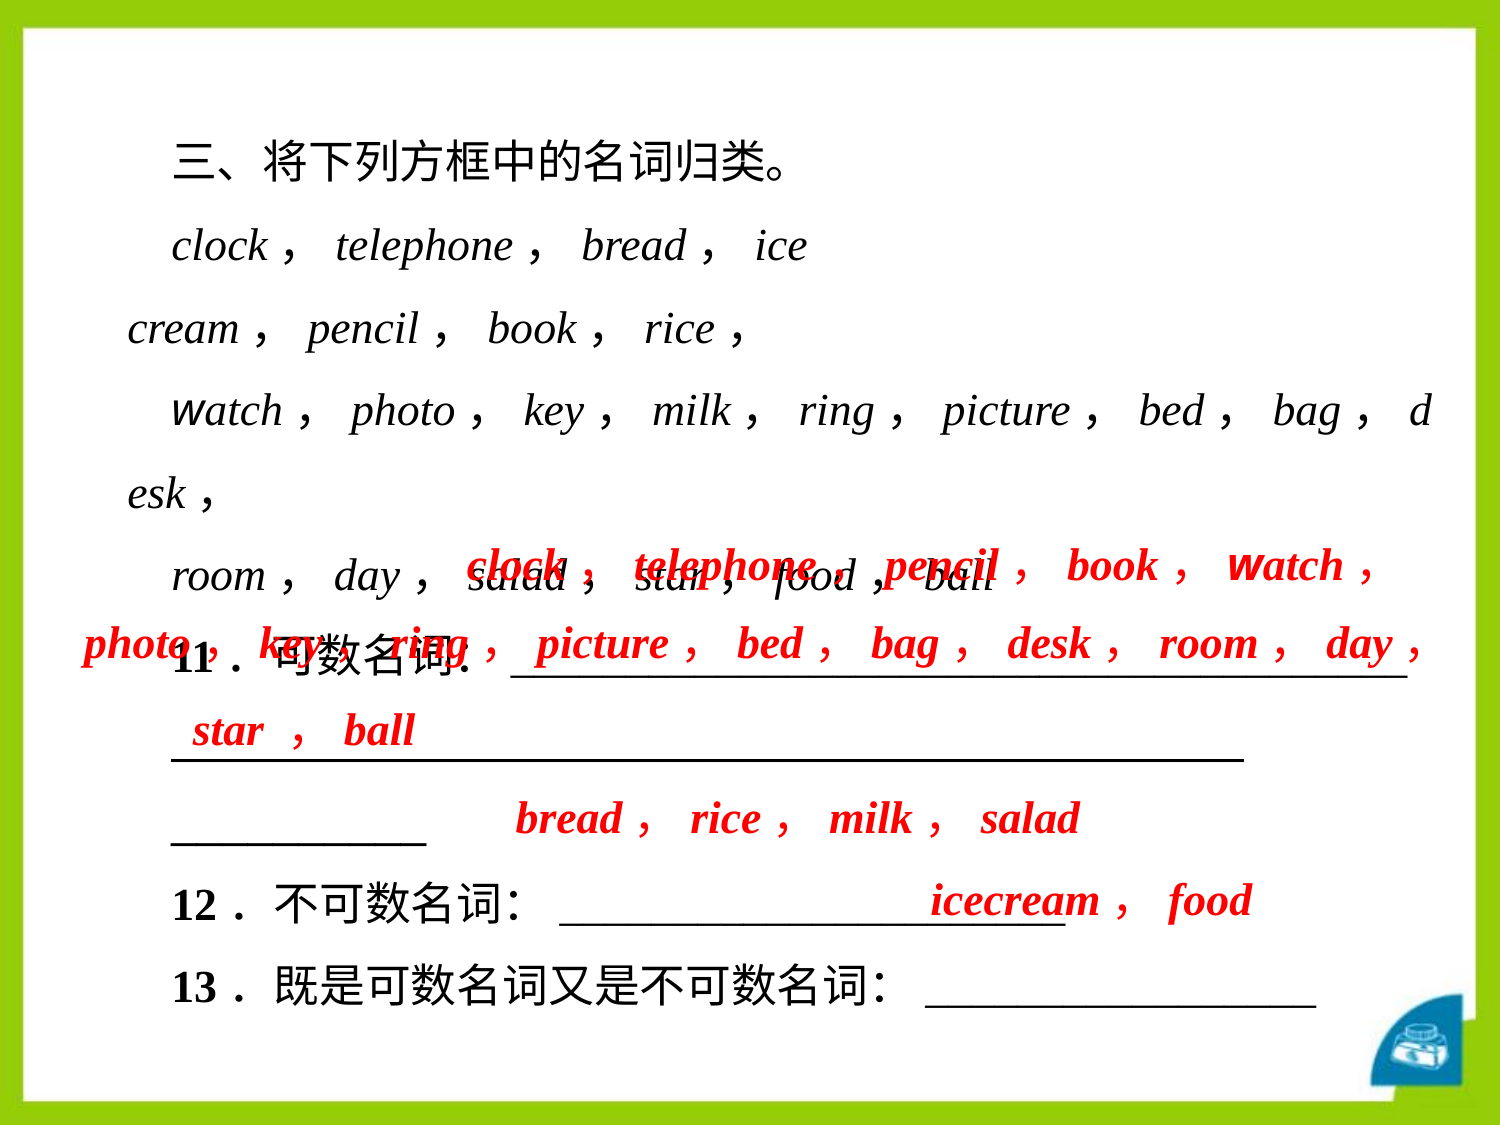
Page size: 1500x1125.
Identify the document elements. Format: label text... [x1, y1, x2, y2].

text_box 三、将下列方框中的名词归类。 clock，telephone，bread，ice­cream，pencil，book，rice， watch，photo，key，milk，ring，picture，bed，bag，desk， room，day，salad，star，food，ball 11．可数名词：_______________________________________ _____________________________________________________ __________ 12．不可数名词：______________________ 13．既是可数名词又是不可数名词：_________________ [112, 97, 1450, 604]
picture [0, 0, 1500, 1125]
text_box 三、将下列方框中的名词归类。 clock，telephone，bread，ice­cream，pencil，book，rice， watch，photo，key，milk，ring，picture，bed，bag，desk， room，day，salad，star，food，ball 11．可数名词：_______________________________________ _____________________________________________________ __________ 12．不可数名词：______________________ 13．既是可数名词又是不可数名词：_________________ [112, 675, 1450, 1020]
text_box star ，ball [178, 692, 431, 763]
text_box photo，key，ring，picture，bed，bag，desk，room，day， [69, 604, 1465, 675]
text_box ice­cream，food [915, 862, 1268, 933]
text_box bread，rice，milk，salad [500, 779, 1096, 850]
text_box clock，telephone，pencil，book，watch， [452, 527, 1416, 598]
